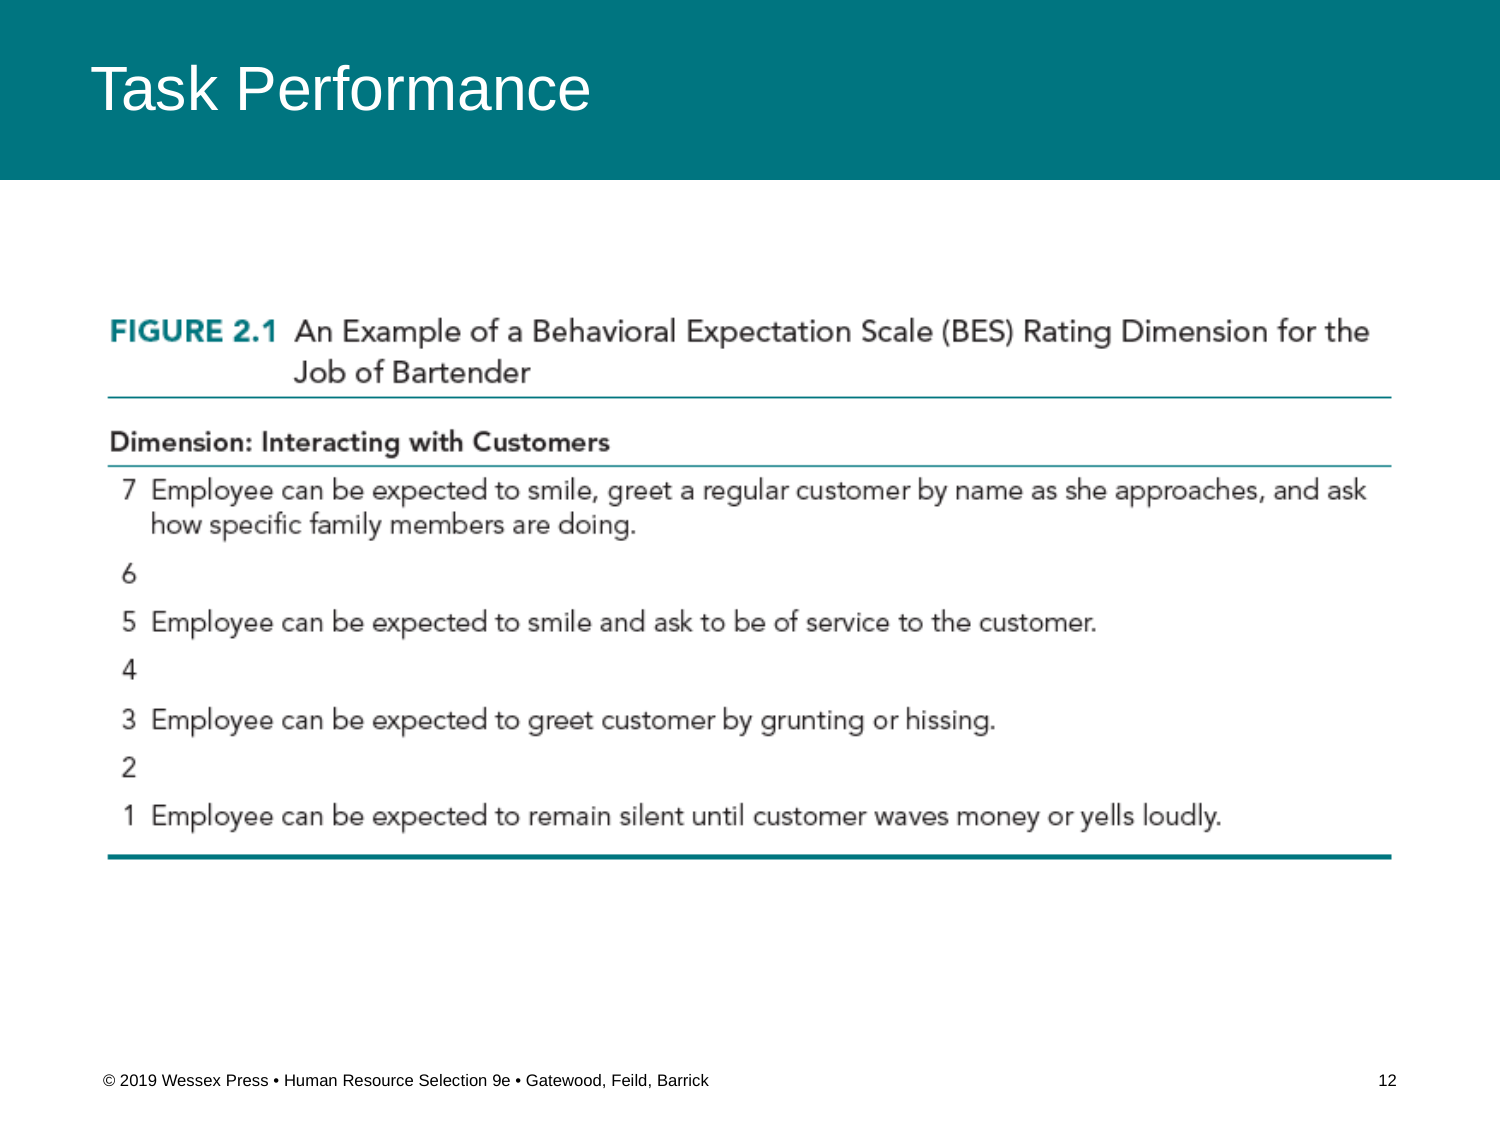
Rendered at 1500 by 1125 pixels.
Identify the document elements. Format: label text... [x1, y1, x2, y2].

title Task Performance [0, 0, 1500, 180]
picture [103, 313, 1397, 865]
slide_number 12 [1059, 1052, 1397, 1090]
slide_number © 2019 Wessex Press • Human Resource Selection 9e • Gatewood, Feild, Barrick [103, 1052, 750, 1090]
